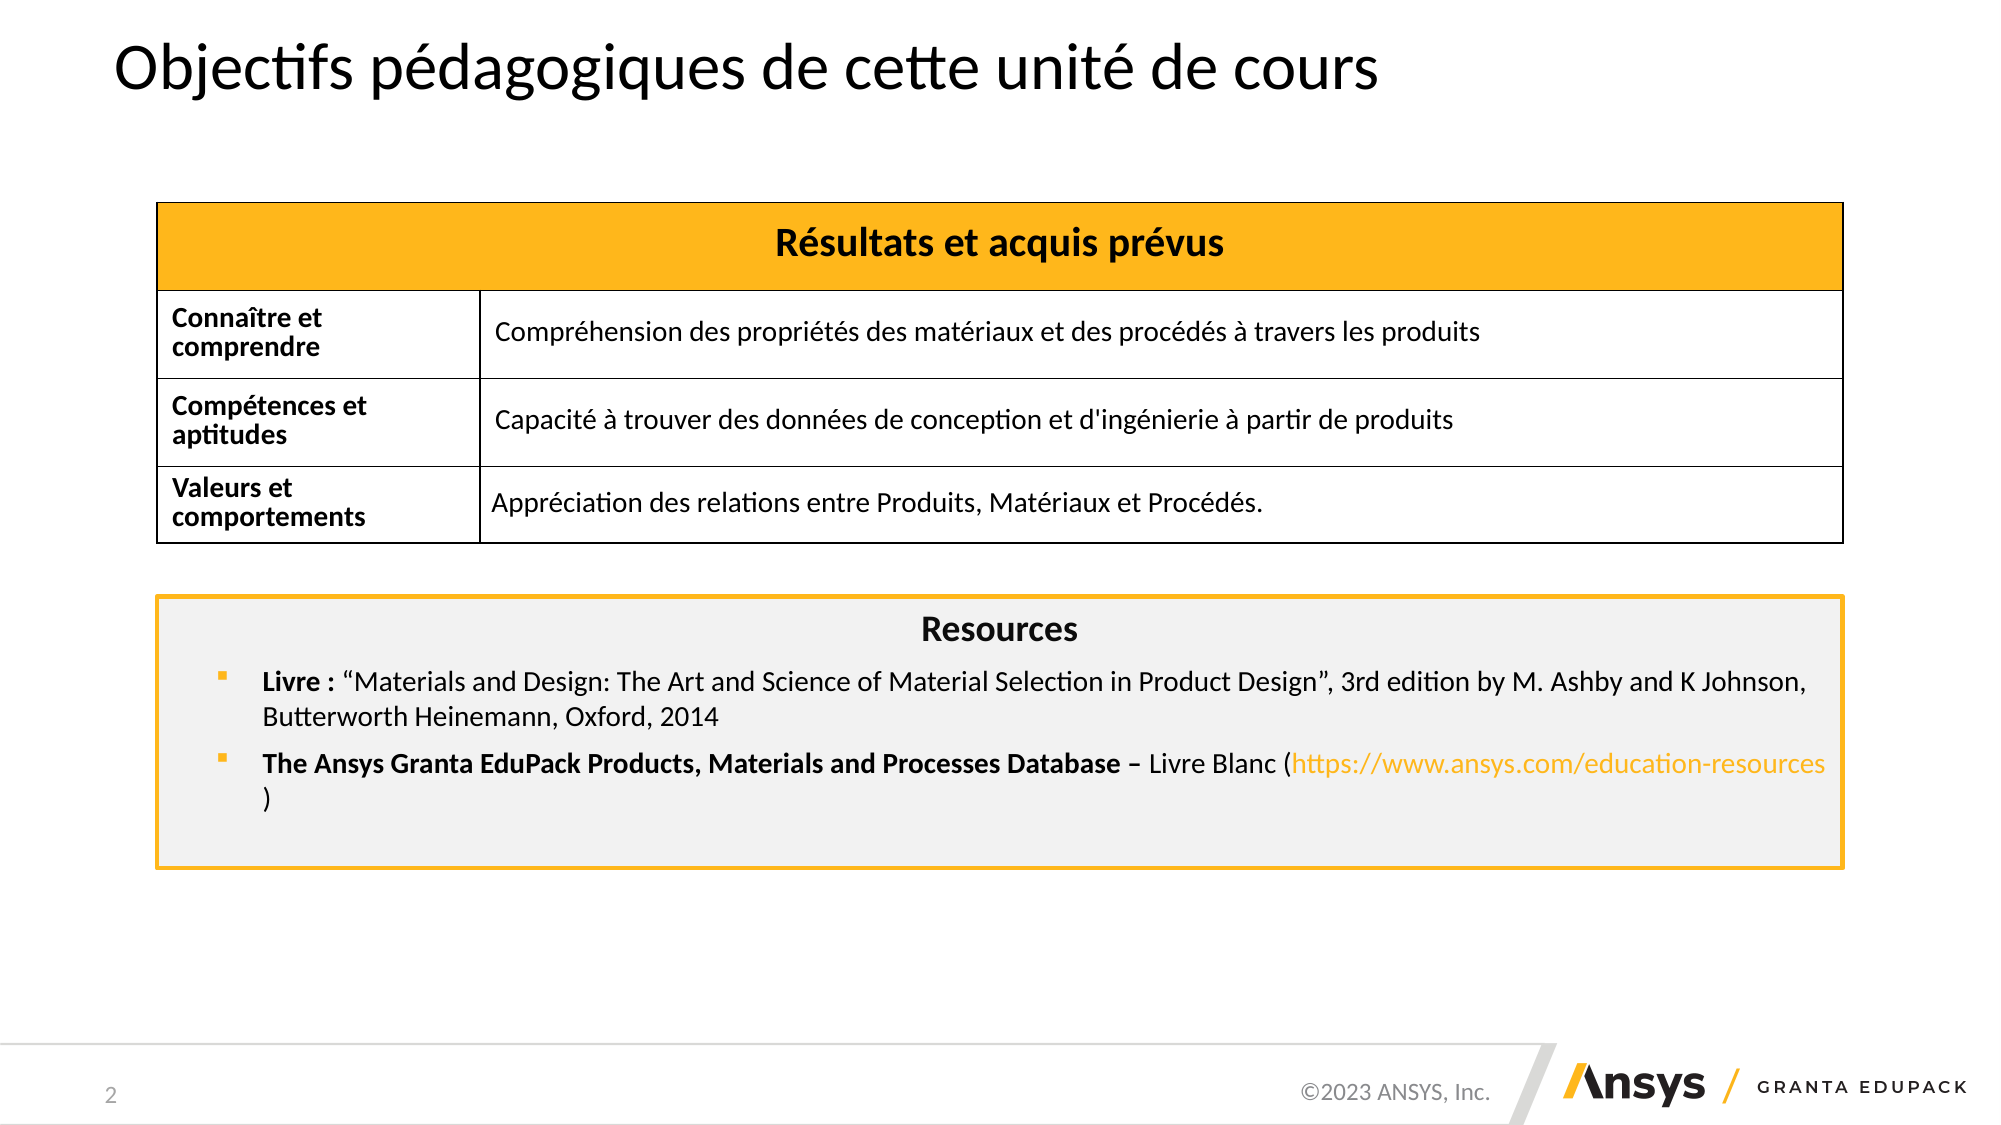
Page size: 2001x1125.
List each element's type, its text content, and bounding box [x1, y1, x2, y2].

title Objectifs pédagogiques de cette unité de cours [99, 24, 1900, 164]
table_cell Capacité à trouver des données de conception et d'ingénierie à partir de produits [481, 379, 1842, 466]
table_cell Valeurs et comportements [158, 467, 479, 542]
table_cell Compréhension des propriétés des matériaux et des procédés à travers les produits [481, 291, 1842, 378]
picture [0, 0, 2000, 1125]
text_box Resources Livre : “Materials and Design: The Art and Science of Material Selection in Product Design”, 3rd edition by M. Ashby and K Johnson, Butterworth Heinemann, Oxford, 2014 The Ansys Granta EduPack Products, Materials and Processes Database – Livre Blanc (https://www.ansys.com/education-resources) [157, 596, 1843, 869]
table_cell Compétences et aptitudes [158, 379, 479, 466]
table_header Résultats et acquis prévus [158, 203, 1842, 290]
table_cell Connaître et comprendre [158, 291, 479, 378]
table_cell Appréciation des relations entre Produits, Matériaux et Procédés. [481, 467, 1842, 542]
slide_number 2 [89, 1073, 540, 1114]
